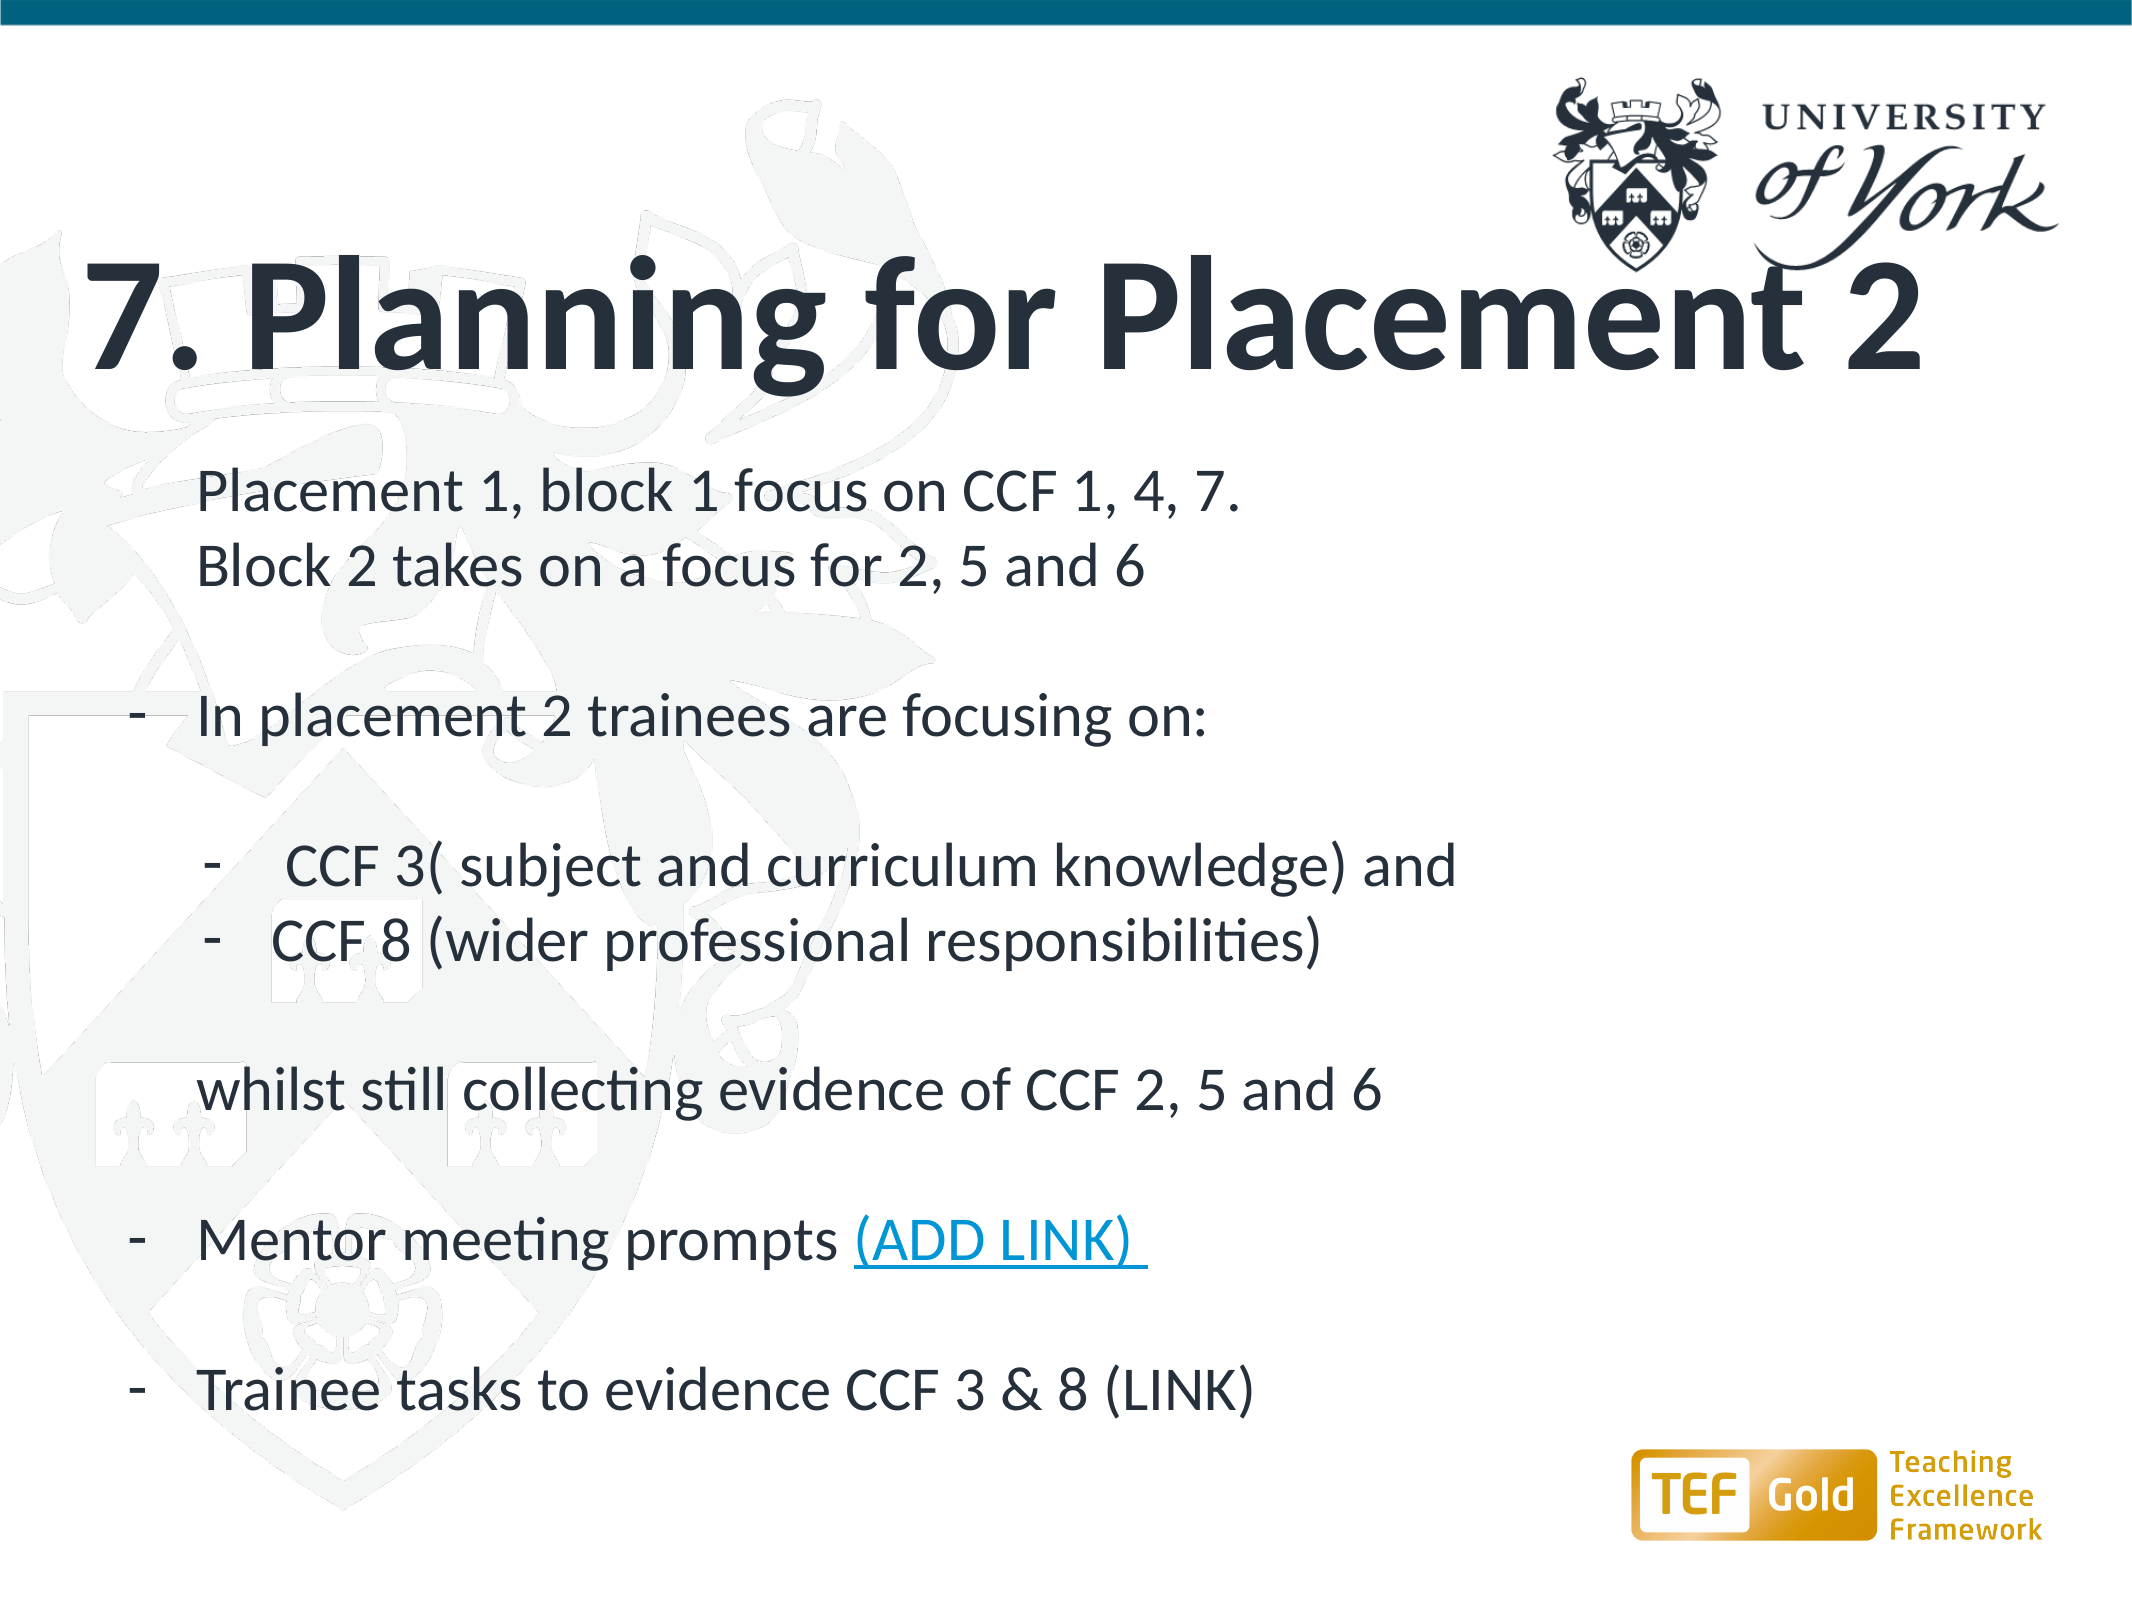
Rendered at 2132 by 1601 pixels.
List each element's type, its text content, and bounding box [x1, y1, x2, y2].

list Placement 1, block 1 focus on CCF 1, 4, 7. Block 2 takes on a focus for 2, 5 and 6 In placement 2 trainees are focusing on: CCF 3( subject and curriculum knowledge) and CCF 8 (wider professional responsibilities) whilst still collecting evidence of CCF 2, 5 and 6 Mentor meeting prompts (ADD LINK) Trainee tasks to evidence CCF 3 & 8 (LINK) [99, 438, 1990, 1550]
picture [0, 25, 2132, 1601]
title 7. Planning for Placement 2 [59, 171, 1979, 439]
